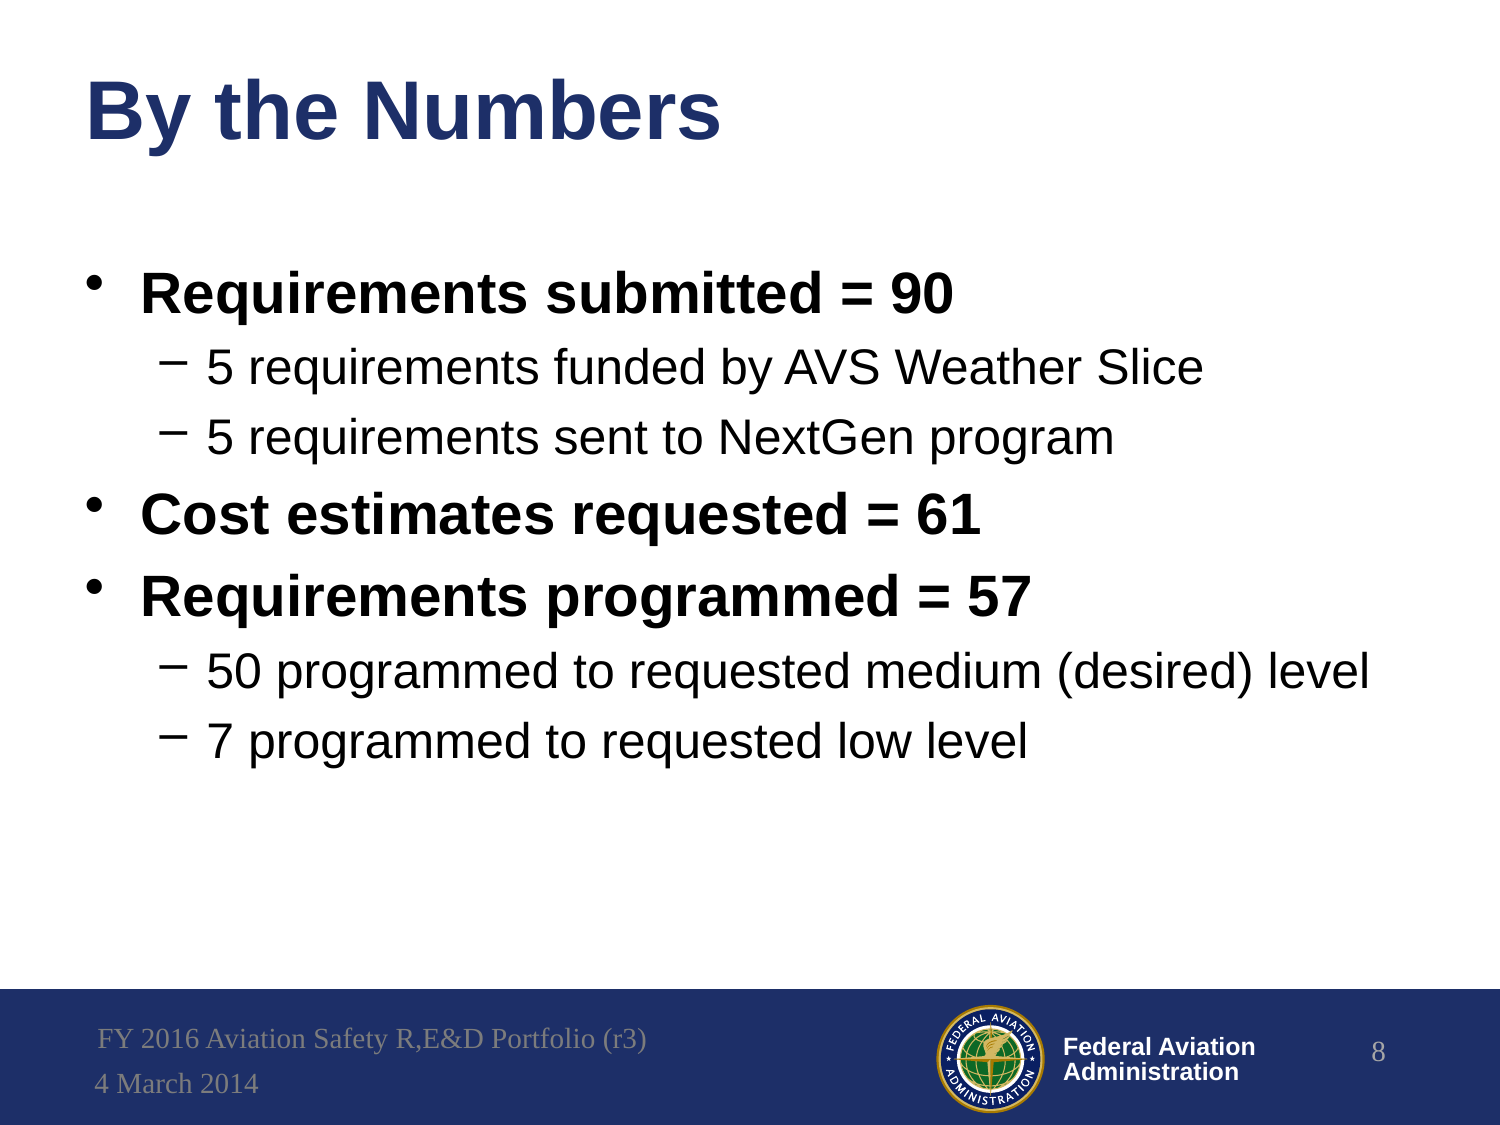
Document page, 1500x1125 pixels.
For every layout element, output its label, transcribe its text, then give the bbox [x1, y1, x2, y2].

list Requirements submitted = 90 5 requirements funded by AVS Weather Slice 5 requirements sent to NextGen program Cost estimates requested = 61 Requirements programmed = 57 50 programmed to requested medium (desired) level 7 programmed to requested low level [69, 247, 1421, 968]
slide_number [79, 1063, 299, 1100]
footer FY 2016 Aviation Safety R,E&D Portfolio (r3) [79, 1011, 666, 1063]
title By the Numbers [70, 56, 1461, 157]
slide_number 8 [1088, 1025, 1402, 1100]
